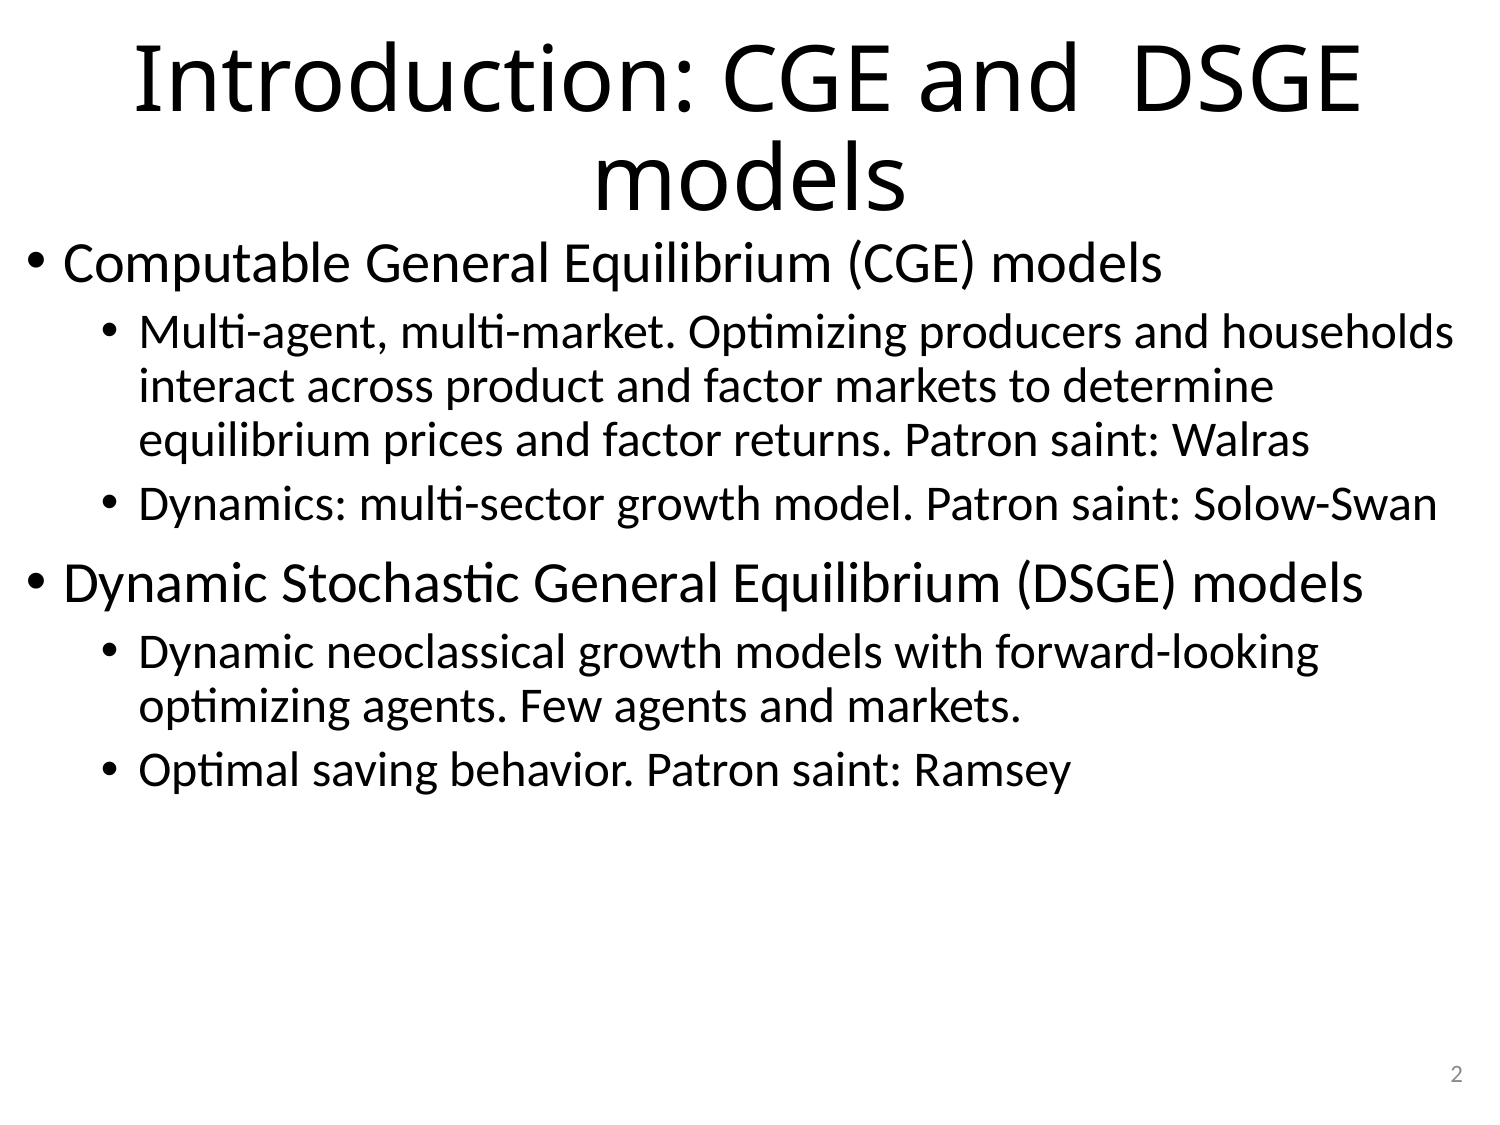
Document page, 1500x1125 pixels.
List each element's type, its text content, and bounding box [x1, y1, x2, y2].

list Computable General Equilibrium (CGE) models Multi-agent, multi-market. Optimizing producers and households interact across product and factor markets to determine equilibrium prices and factor returns. Patron saint: Walras Dynamics: multi-sector growth model. Patron saint: Solow-Swan Dynamic Stochastic General Equilibrium (DSGE) models Dynamic neoclassical growth models with forward-looking optimizing agents. Few agents and markets. Optimal saving behavior. Patron saint: Ramsey [10, 224, 1488, 1032]
title Introduction: CGE and DSGE models [21, 22, 1479, 224]
slide_number 2 [1140, 1042, 1479, 1103]
